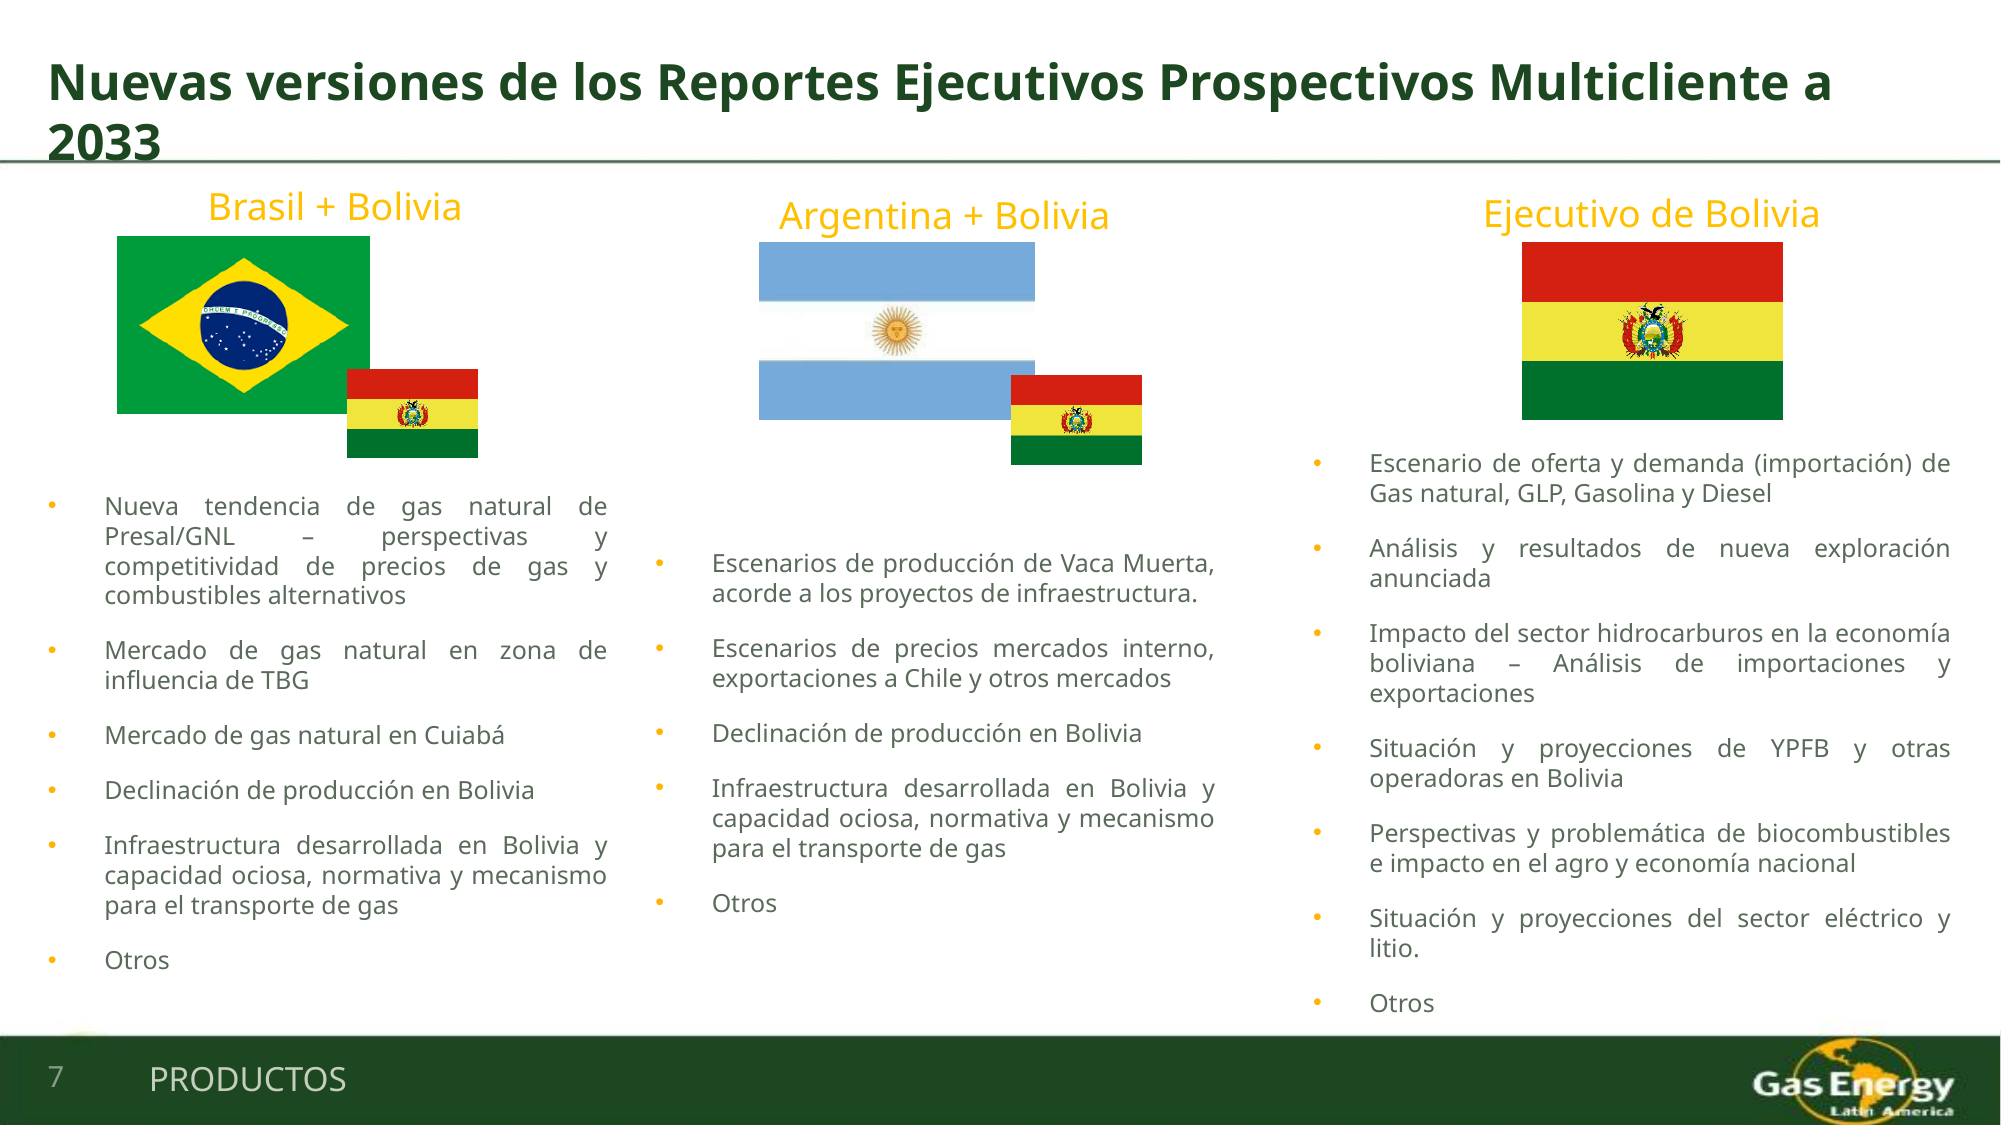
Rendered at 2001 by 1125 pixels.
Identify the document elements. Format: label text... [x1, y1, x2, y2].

list Nuevas versiones de los Reportes Ejecutivos Prospectivos Multicliente a 2033 [32, 42, 1961, 138]
text_box Escenario de oferta y demanda (importación) de Gas natural, GLP, Gasolina y Diesel Análisis y resultados de nueva exploración anunciada Impacto del sector hidrocarburos en la economía boliviana – Análisis de importaciones y exportaciones Situación y proyecciones de YPFB y otras operadoras en Bolivia Perspectivas y problemática de biocombustibles e impacto en el agro y economía nacional Situación y proyecciones del sector eléctrico y litio. Otros [1298, 490, 1967, 974]
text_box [1431, 181, 1873, 421]
text_box Escenarios de producción de Vaca Muerta, acorde a los proyectos de infraestructura. Escenarios de precios mercados interno, exportaciones a Chile y otros mercados Declinación de producción en Bolivia Infraestructura desarrollada en Bolivia y capacidad ociosa, normativa y mecanismo para el transporte de gas Otros [640, 490, 1231, 974]
picture [0, 0, 2001, 1125]
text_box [710, 184, 1180, 465]
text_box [114, 175, 556, 459]
text_box Nueva tendencia de gas natural de Presal/GNL – perspectivas y competitividad de precios de gas y combustibles alternativos Mercado de gas natural en zona de influencia de TBG Mercado de gas natural en Cuiabá Declinación de producción en Bolivia Infraestructura desarrollada en Bolivia y capacidad ociosa, normativa y mecanismo para el transporte de gas Otros [33, 490, 624, 974]
list PRODUCTOS [133, 1050, 1757, 1109]
